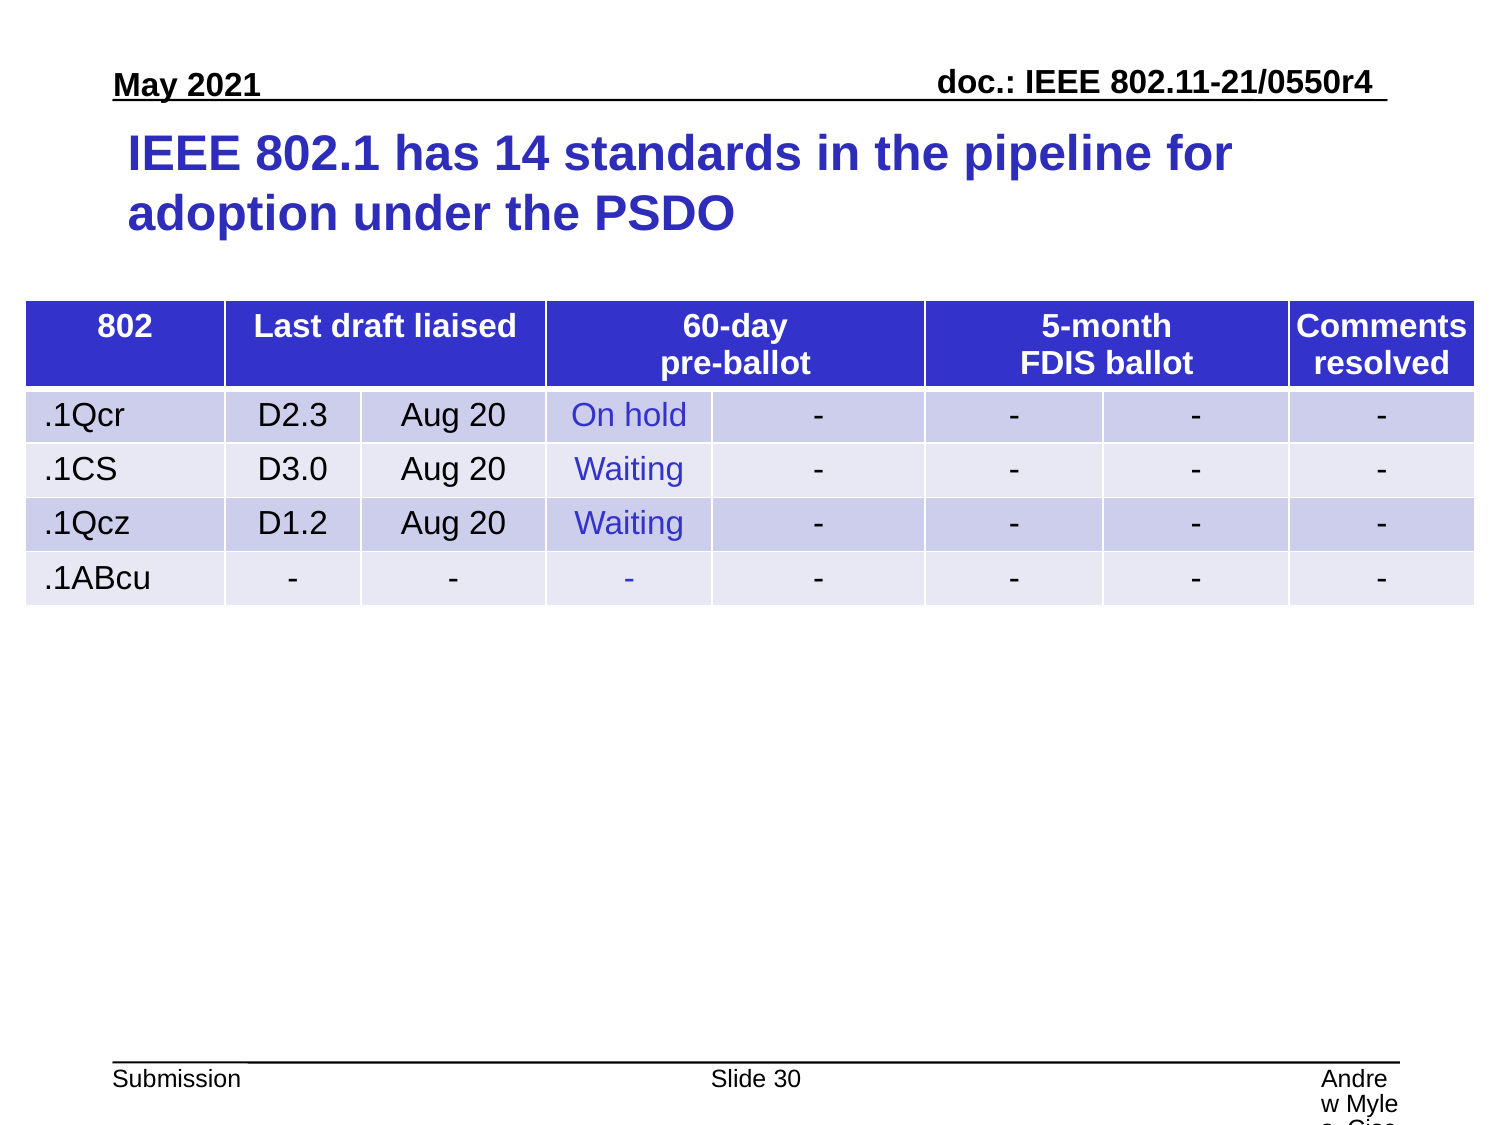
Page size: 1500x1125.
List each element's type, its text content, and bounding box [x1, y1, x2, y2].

table_cell .1CS [26, 444, 224, 497]
table_cell - [1104, 552, 1288, 605]
table_cell - [713, 444, 924, 497]
table_cell - [1104, 444, 1288, 497]
table_cell - [926, 392, 1102, 442]
table_cell Waiting [547, 444, 711, 497]
table_cell - [1290, 552, 1474, 605]
table_cell Aug 20 [362, 498, 545, 551]
table_cell .1ABcu [26, 552, 224, 605]
table_cell - [713, 392, 924, 442]
table_header Comments resolved [1290, 301, 1474, 386]
table_cell - [926, 498, 1102, 551]
table_cell Waiting [547, 498, 711, 551]
table_cell - [1290, 392, 1474, 442]
table_cell D1.2 [226, 498, 360, 551]
table_cell - [713, 498, 924, 551]
table_cell .1Qcz [26, 498, 224, 551]
table_cell - [547, 552, 711, 605]
table_cell D3.0 [226, 444, 360, 497]
footer Andrew Myles, Cisco [1320, 1061, 1402, 1093]
table_cell - [362, 552, 545, 605]
slide_number Slide 30 [709, 1061, 803, 1093]
table_cell - [1290, 444, 1474, 497]
table_cell Aug 20 [362, 392, 545, 442]
table_header 60-day pre-ballot [547, 301, 924, 386]
table_cell - [1104, 392, 1288, 442]
table_cell - [926, 552, 1102, 605]
table_header 802 [26, 301, 224, 386]
table_cell - [1290, 498, 1474, 551]
table_cell - [1104, 498, 1288, 551]
table_cell On hold [547, 392, 711, 442]
table_cell - [926, 444, 1102, 497]
title IEEE 802.1 has 14 standards in the pipeline for adoption under the PSDO [112, 112, 1388, 288]
table_cell D2.3 [226, 392, 360, 442]
table_cell Aug 20 [362, 444, 545, 497]
table_cell .1Qcr [26, 392, 224, 442]
table_header 5-month FDIS ballot [926, 301, 1288, 386]
table_header Last draft liaised [226, 301, 545, 386]
table_cell - [226, 552, 360, 605]
table_cell - [713, 552, 924, 605]
